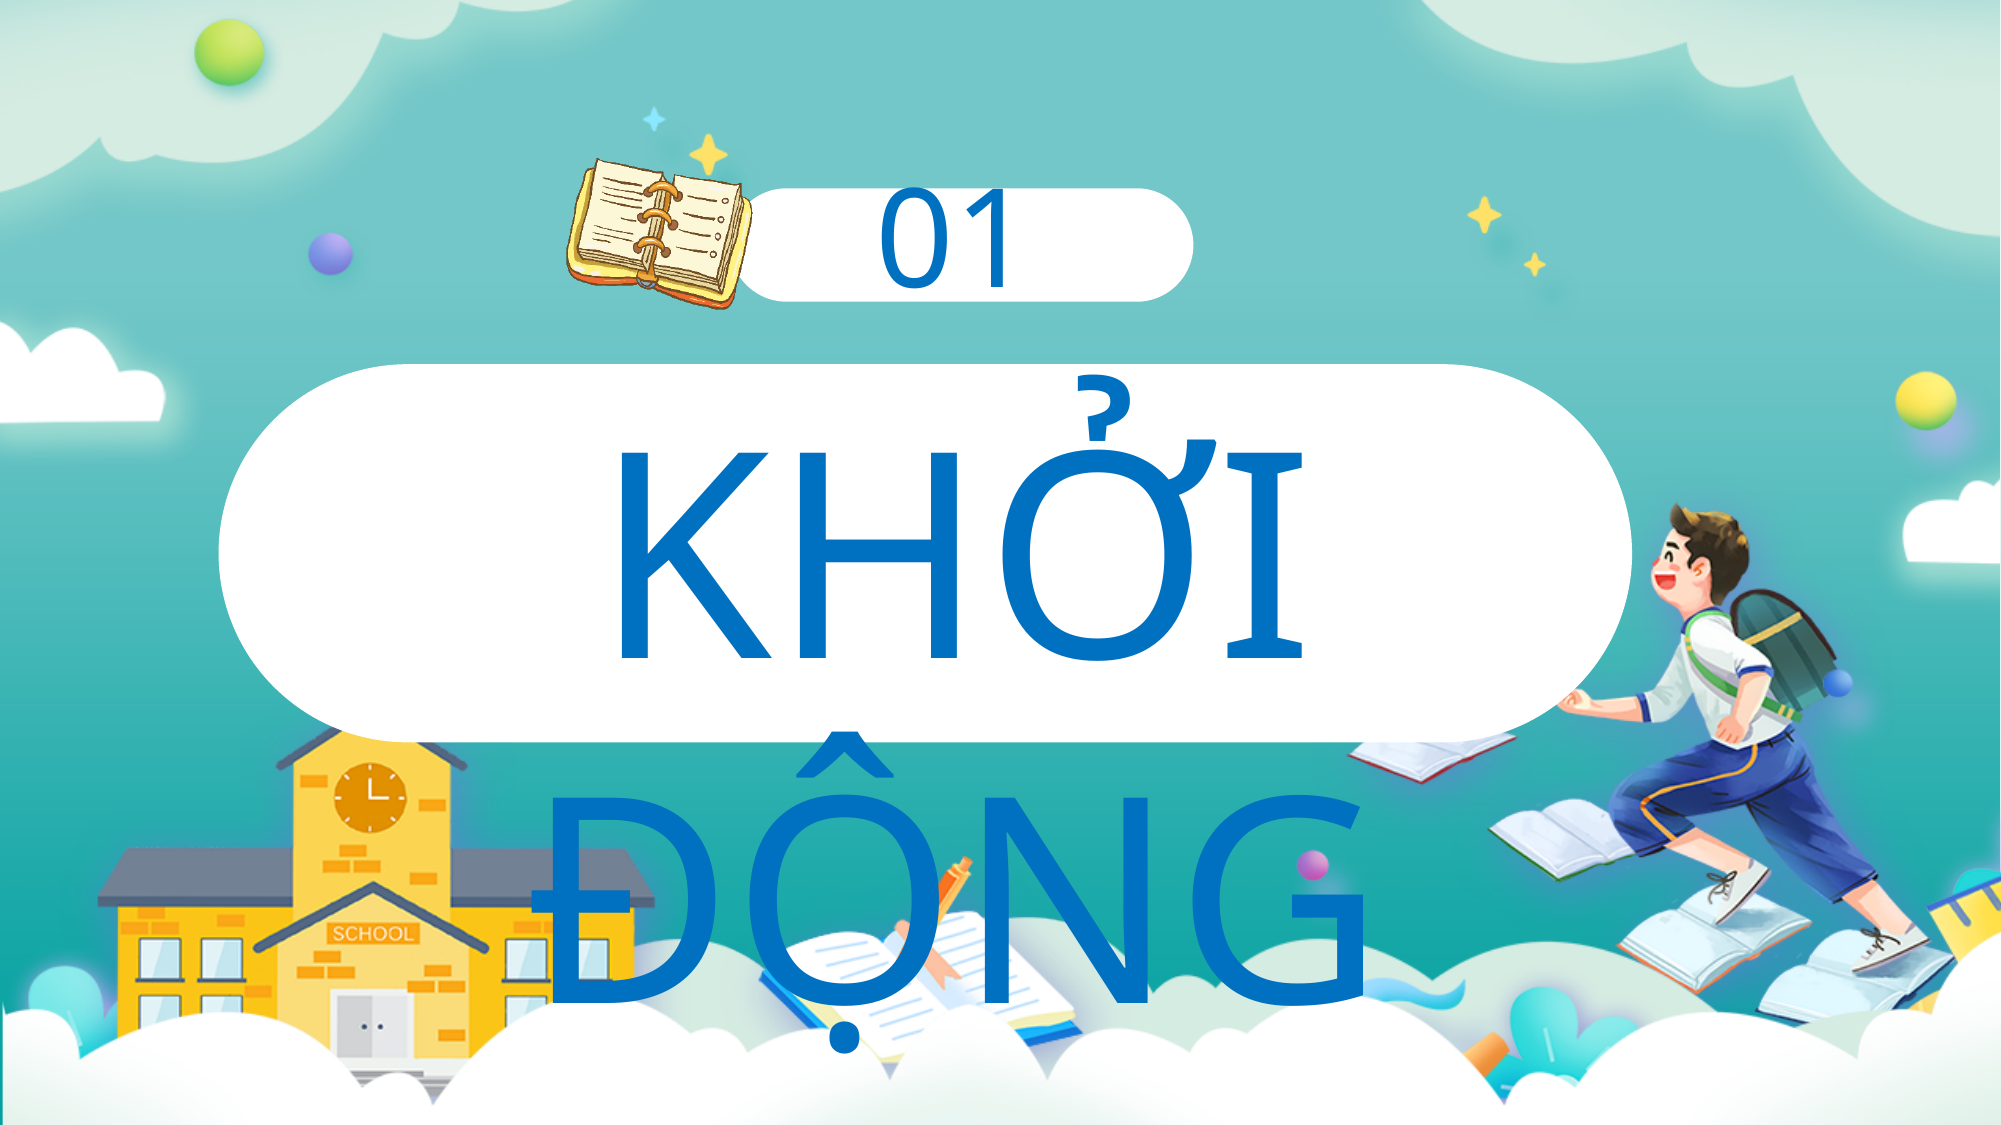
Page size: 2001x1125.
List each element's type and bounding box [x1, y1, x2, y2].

text_box [551, 125, 1194, 342]
picture [0, 0, 2001, 1125]
